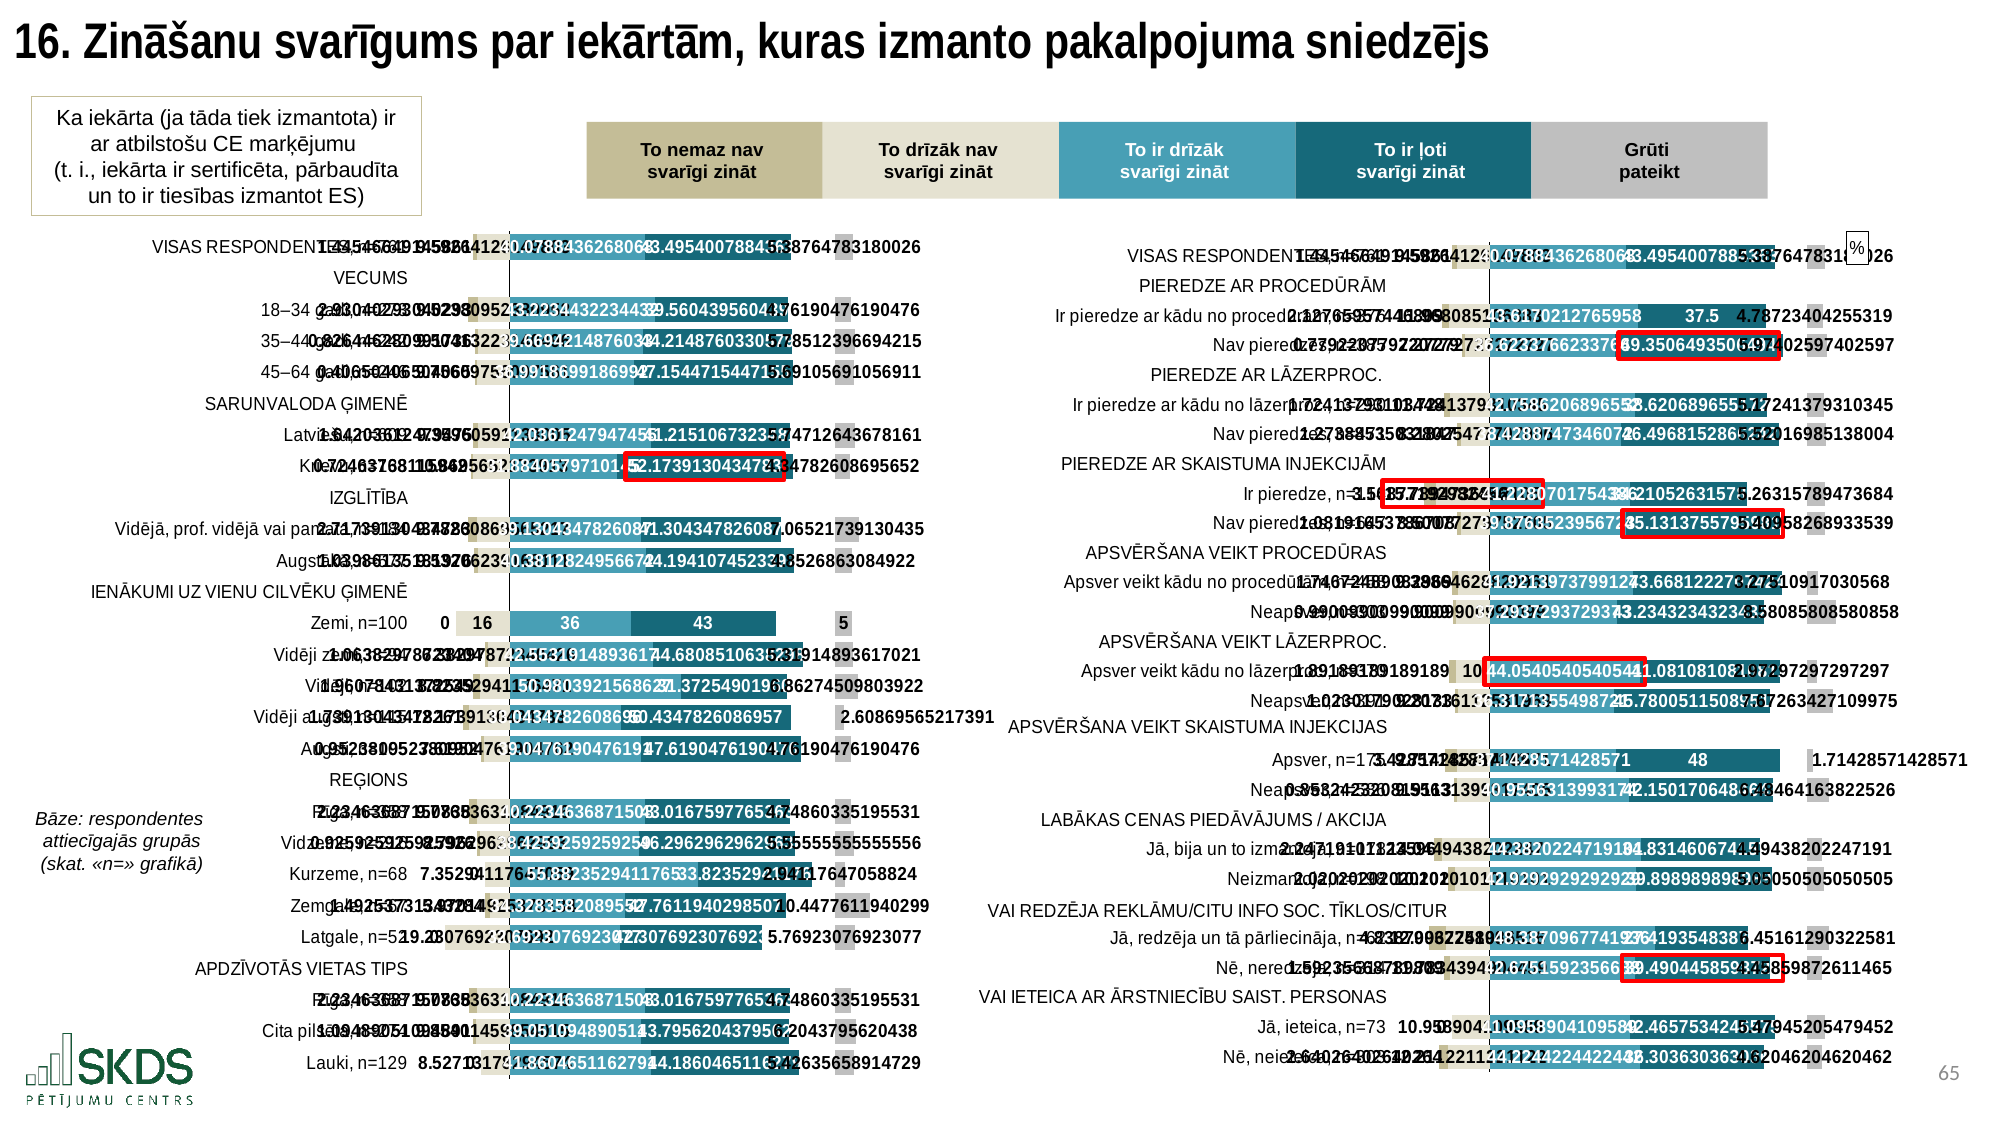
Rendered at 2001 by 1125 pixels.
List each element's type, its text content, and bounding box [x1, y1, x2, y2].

chart [0, 121, 1969, 1094]
text_box 16. Zināšanu svarīgums par iekārtām, kuras izmanto pakalpojuma sniedzējs [0, 0, 2000, 78]
picture [25, 1094, 197, 1109]
text_box Ka iekārta (ja tāda tiek izmantota) ir ar atbilstošu CE marķējumu (t. i., iekārta ir sertificēta, pārbaudīta un to ir tiesības izmantot ES) [31, 96, 422, 119]
